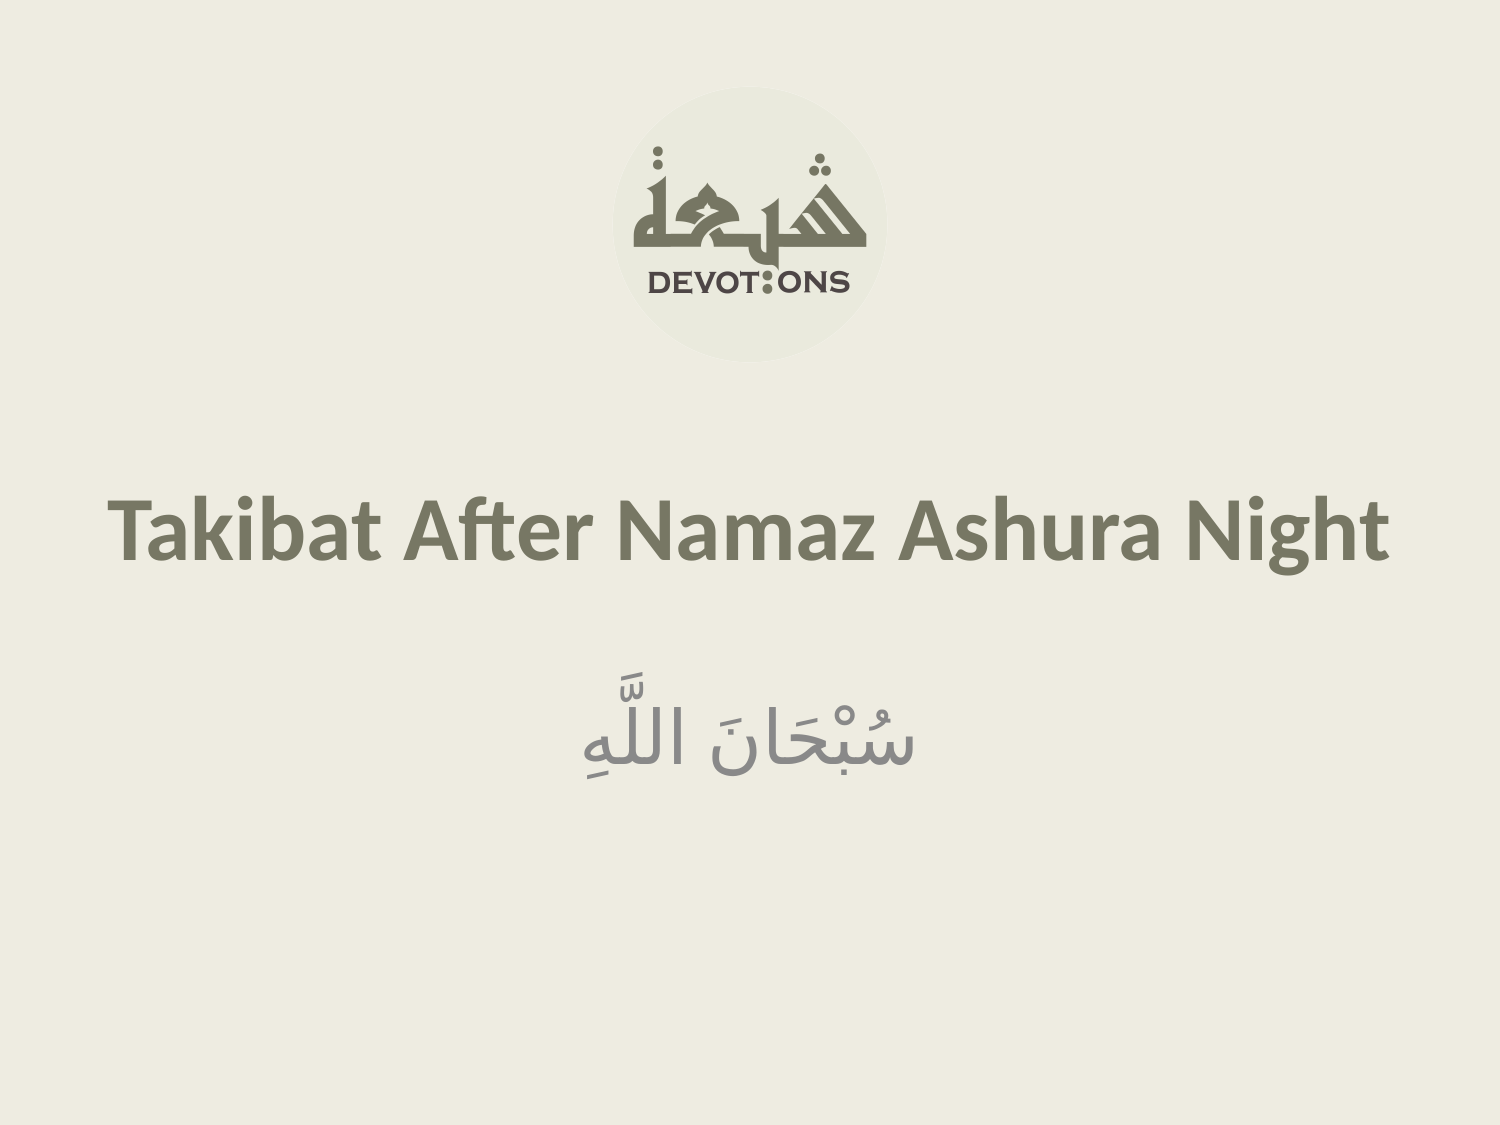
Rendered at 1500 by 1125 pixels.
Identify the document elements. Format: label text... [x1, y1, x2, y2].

picture [600, 74, 900, 375]
list سُبْحَانَ اللَّهِ [90, 686, 1410, 782]
list Takibat After Namaz Ashura Night [90, 458, 1410, 589]
